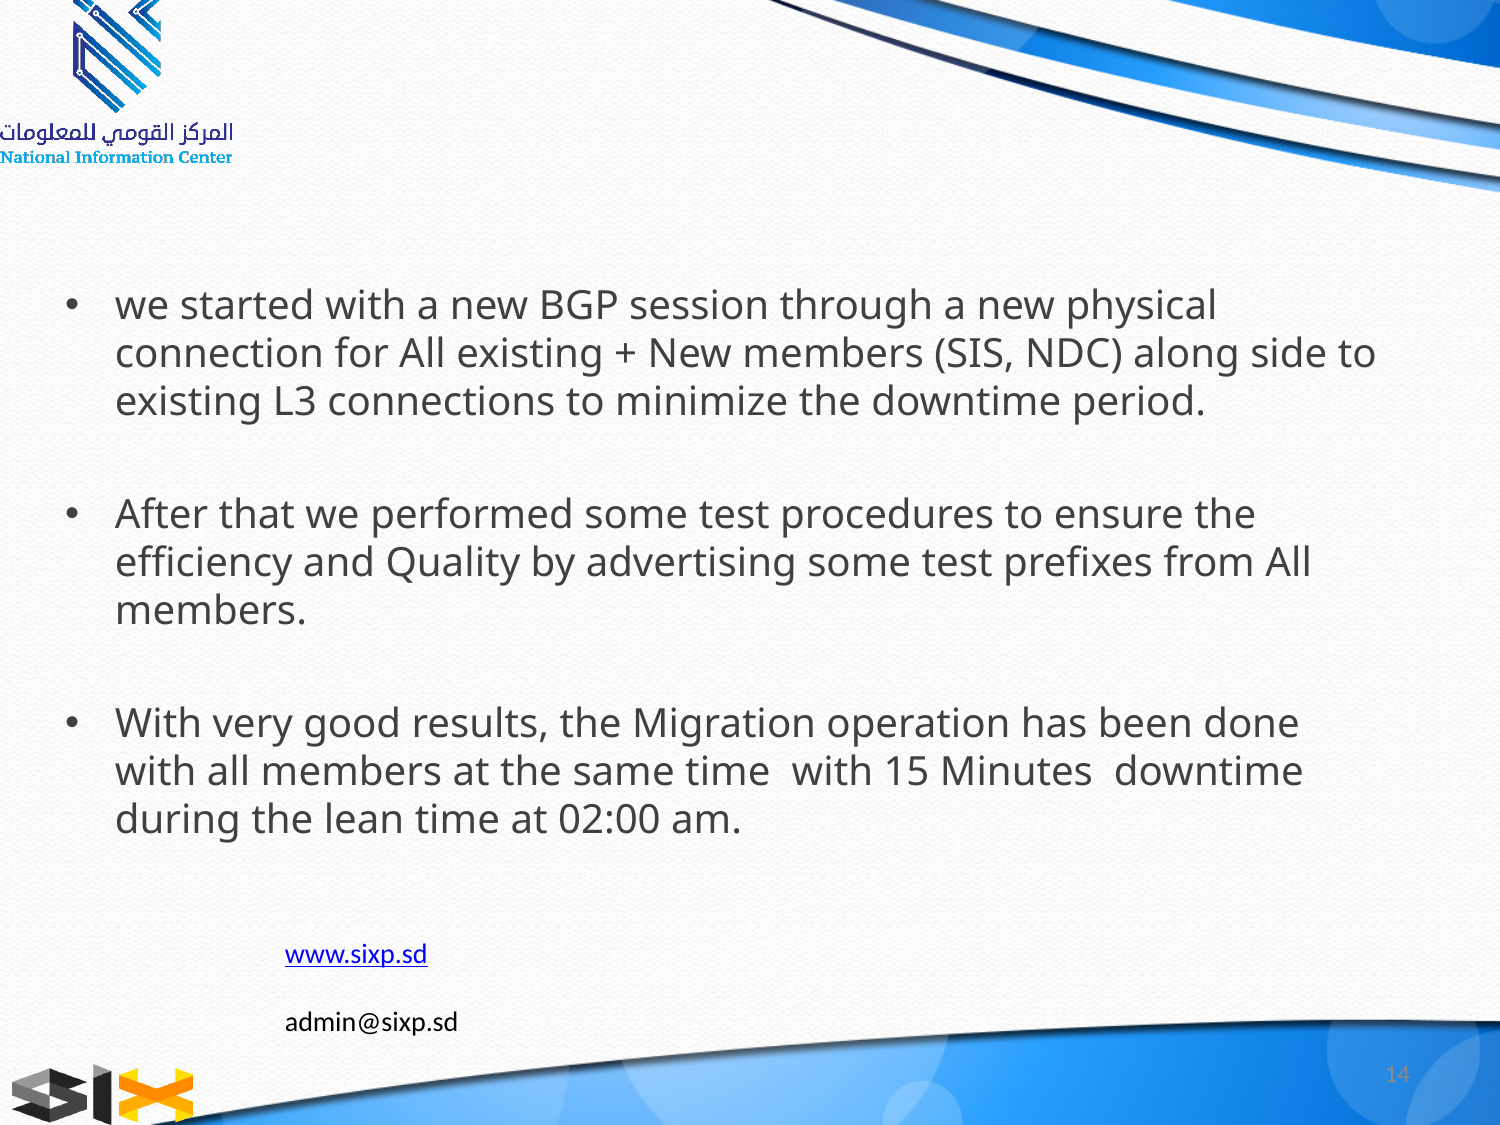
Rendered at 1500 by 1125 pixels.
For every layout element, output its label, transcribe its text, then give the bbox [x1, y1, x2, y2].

slide_number 14 [1074, 1042, 1425, 1103]
picture [0, 0, 1500, 1125]
list we started with a new BGP session through a new physical connection for All existing + New members (SIS, NDC) along side to existing L3 connections to minimize the downtime period. After that we performed some test procedures to ensure the efficiency and Quality by advertising some test prefixes from All members. With very good results, the Migration operation has been done with all members at the same time with 15 Minutes downtime during the lean time at 02:00 am. [50, 215, 1406, 859]
text_box www.sixp.sd admin@sixp.sd [269, 928, 1209, 1044]
